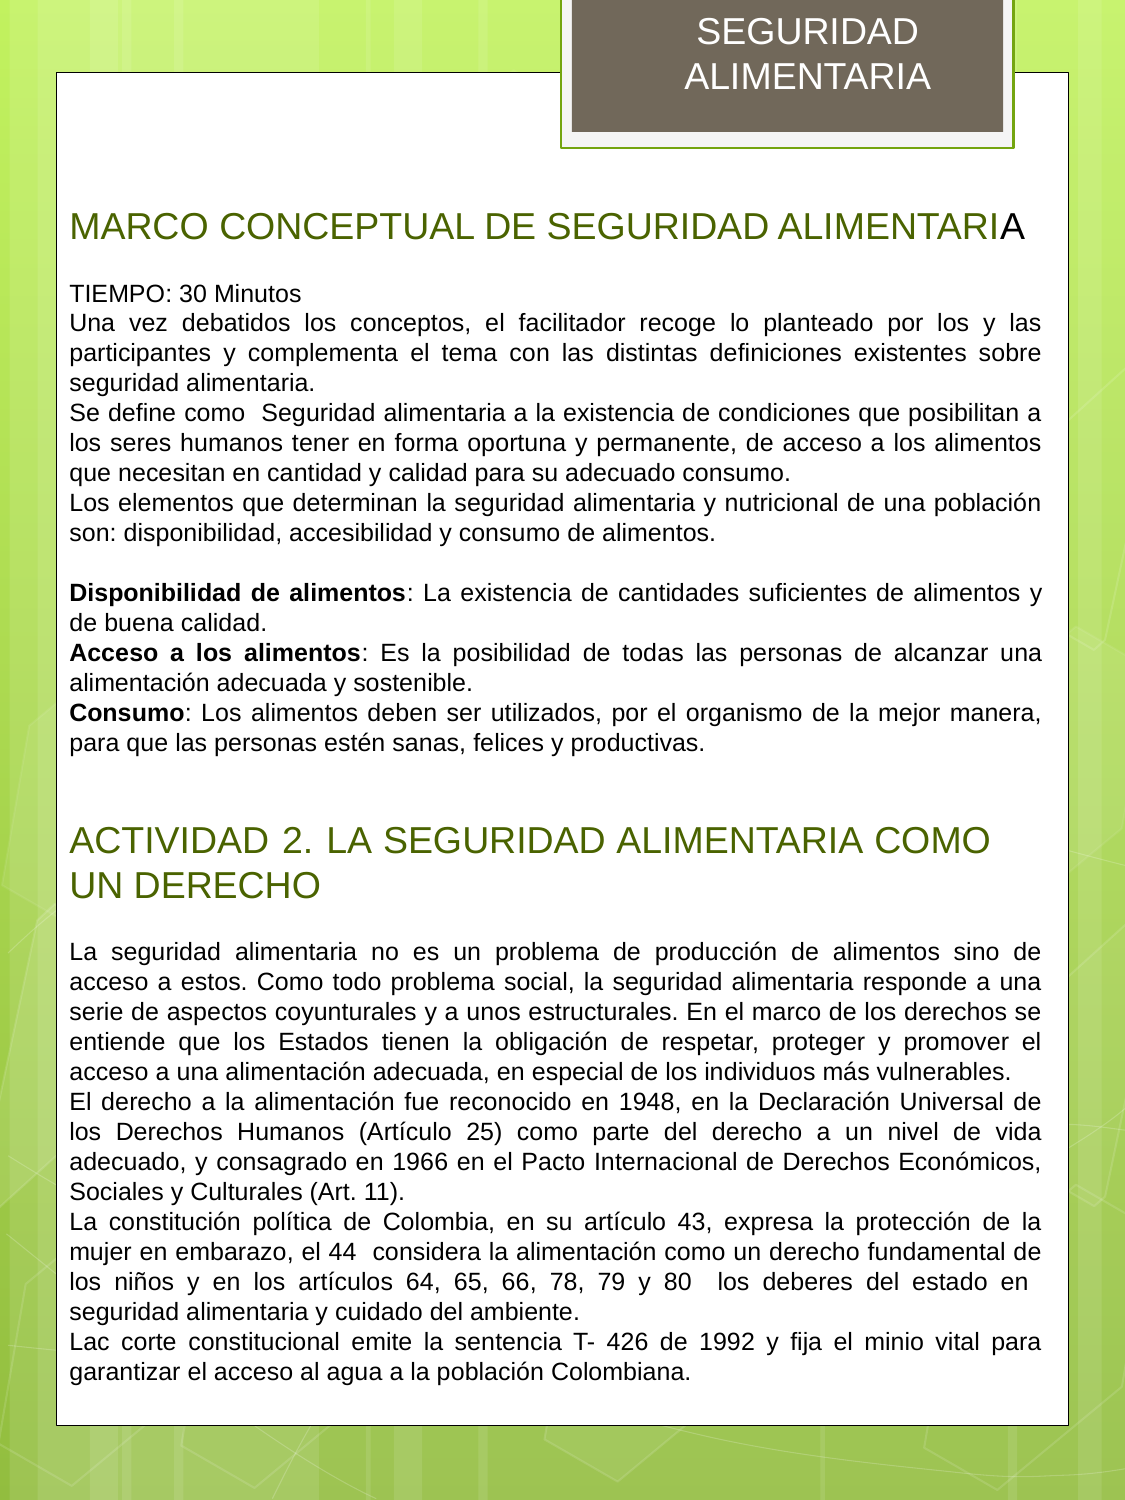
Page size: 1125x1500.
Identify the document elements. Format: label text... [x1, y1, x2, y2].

text_box MARCO CONCEPTUAL DE SEGURIDAD ALIMENTARIA TIEMPO: 30 Minutos Una vez debatidos los conceptos, el facilitador recoge lo planteado por los y las participantes y complementa el tema con las distintas definiciones existentes sobre seguridad alimentaria. Se define como Seguridad alimentaria a la existencia de condiciones que posibilitan a los seres humanos tener en forma oportuna y permanente, de acceso a los alimentos que necesitan en cantidad y calidad para su adecuado consumo. Los elementos que determinan la seguridad alimentaria y nutricional de una población son: disponibilidad, accesibilidad y consumo de alimentos. Disponibilidad de alimentos: La existencia de cantidades suficientes de alimentos y de buena calidad. Acceso a los alimentos: Es la posibilidad de todas las personas de alcanzar una alimentación adecuada y sostenible. Consumo: Los alimentos deben ser utilizados, por el organismo de la mejor manera, para que las personas estén sanas, felices y productivas. ACTIVIDAD 2. LA SEGURIDAD ALIMENTARIA COMO UN DERECHO La seguridad alimentaria no es un problema de producción de alimentos sino de acceso a estos. Como todo problema social, la seguridad alimentaria responde a una serie de aspectos coyunturales y a unos estructurales. En el marco de los derechos se entiende que los Estados tienen la obligación de respetar, proteger y promover el acceso a una alimentación adecuada, en especial de los individuos más vulnerables. El derecho a la alimentación fue reconocido en 1948, en la Declaración Universal de los Derechos Humanos (Artículo 25) como parte del derecho a un nivel de vida adecuado, y consagrado en 1966 en el Pacto Internacional de Derechos Económicos, Sociales y Culturales (Art. 11). La constitución política de Colombia, en su artículo 43, expresa la protección de la mujer en embarazo, el 44 considera la alimentación como un derecho fundamental de los niños y en los artículos 64, 65, 66, 78, 79 y 80 los deberes del estado en seguridad alimentaria y cuidado del ambiente. Lac corte constitucional emite la sentencia T- 426 de 1992 y fija el minio vital para garantizar el acceso al agua a la población Colombiana. [54, 194, 1059, 1423]
text_box SEGURIDAD ALIMENTARIA [557, 0, 1059, 105]
